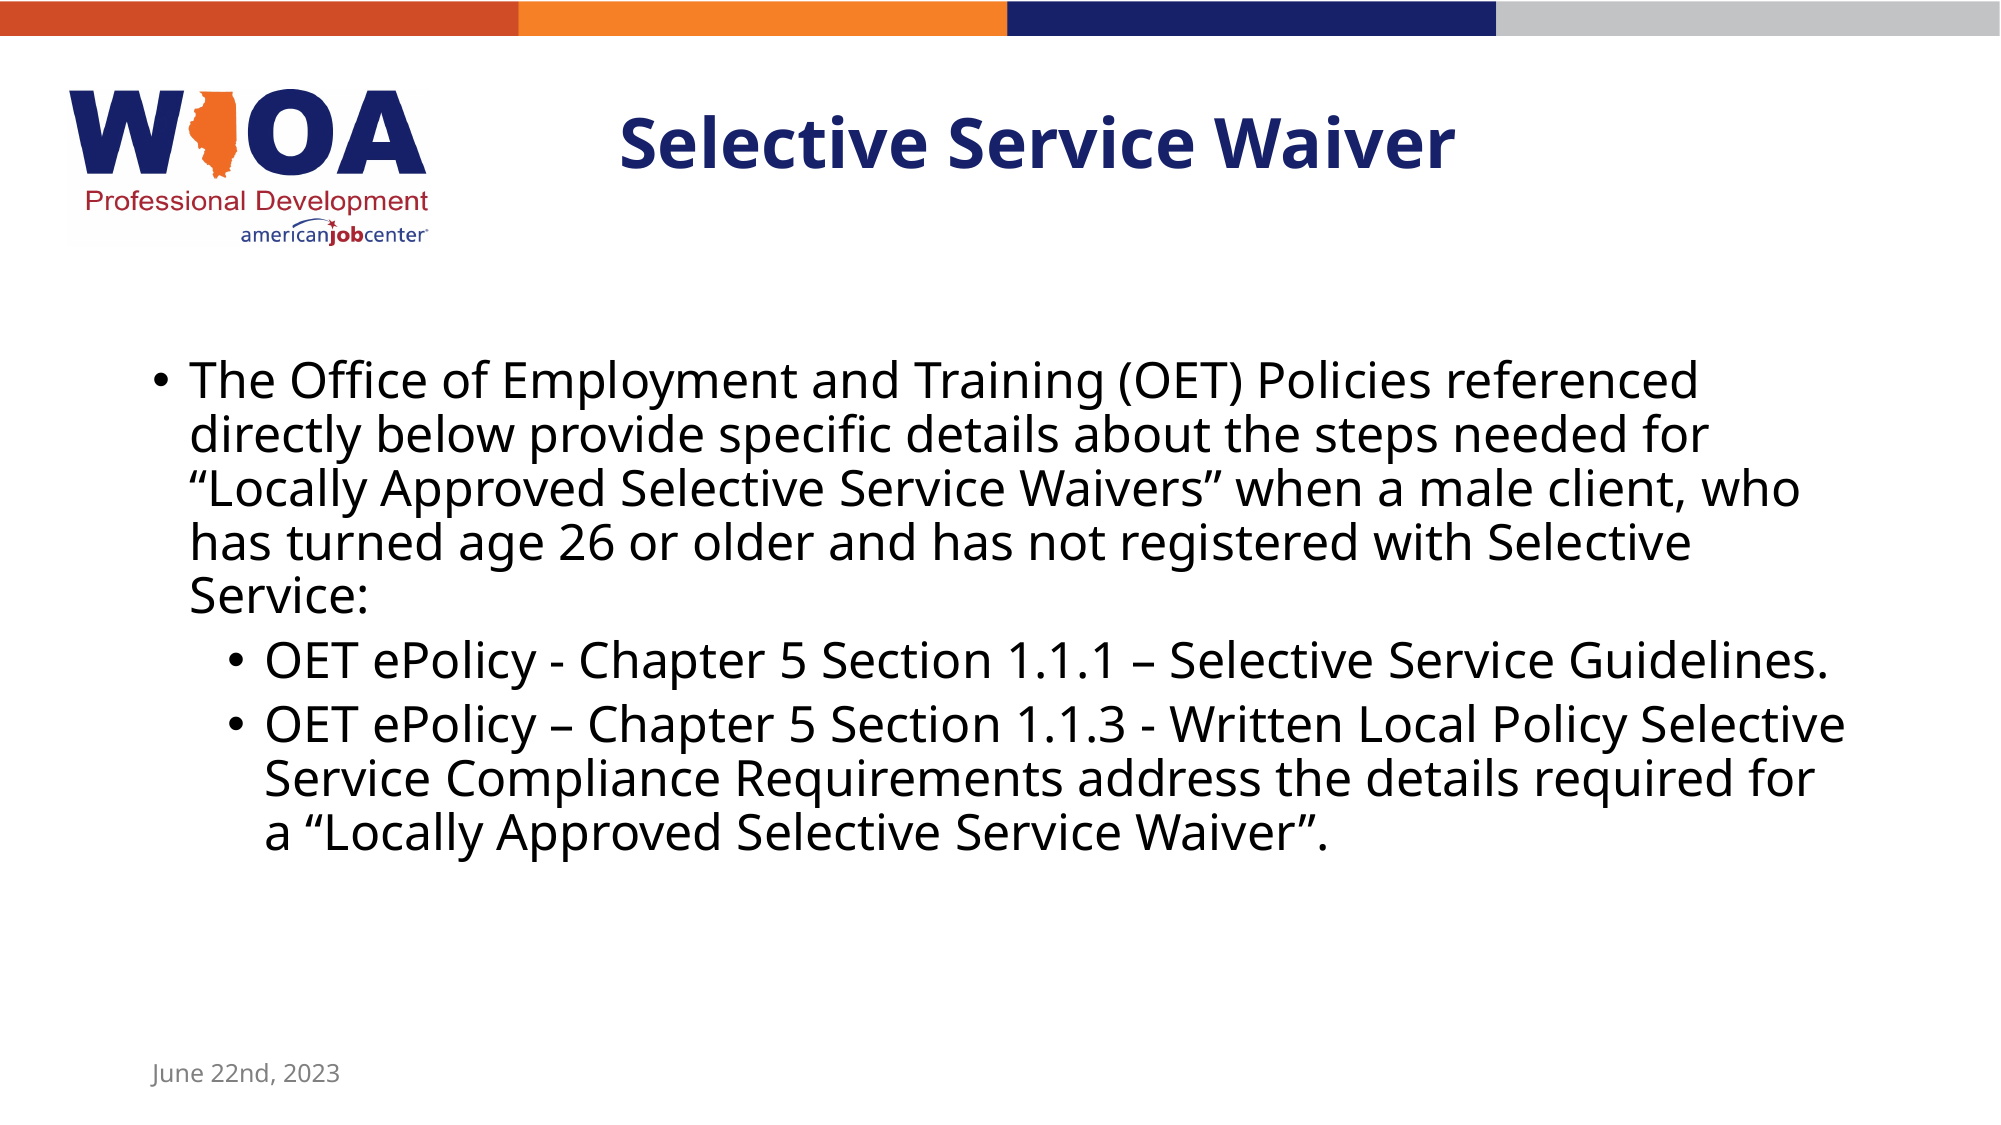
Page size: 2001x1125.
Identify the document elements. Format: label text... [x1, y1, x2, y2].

footer June 22nd, 2023 [137, 1042, 1338, 1103]
title Selective Service Waiver [526, 100, 1551, 193]
list The Office of Employment and Training (OET) Policies referenced directly below provide specific details about the steps needed for “Locally Approved Selective Service Waivers” when a male client, who has turned age 26 or older and has not registered with Selective Service: OET ePolicy - Chapter 5 Section 1.1.1 – Selective Service Guidelines. OET ePolicy – Chapter 5 Section 1.1.3 - Written Local Policy Selective Service Compliance Requirements address the details required for a “Locally Approved Selective Service Waiver”. [137, 347, 1863, 1014]
picture [0, 0, 2000, 1125]
